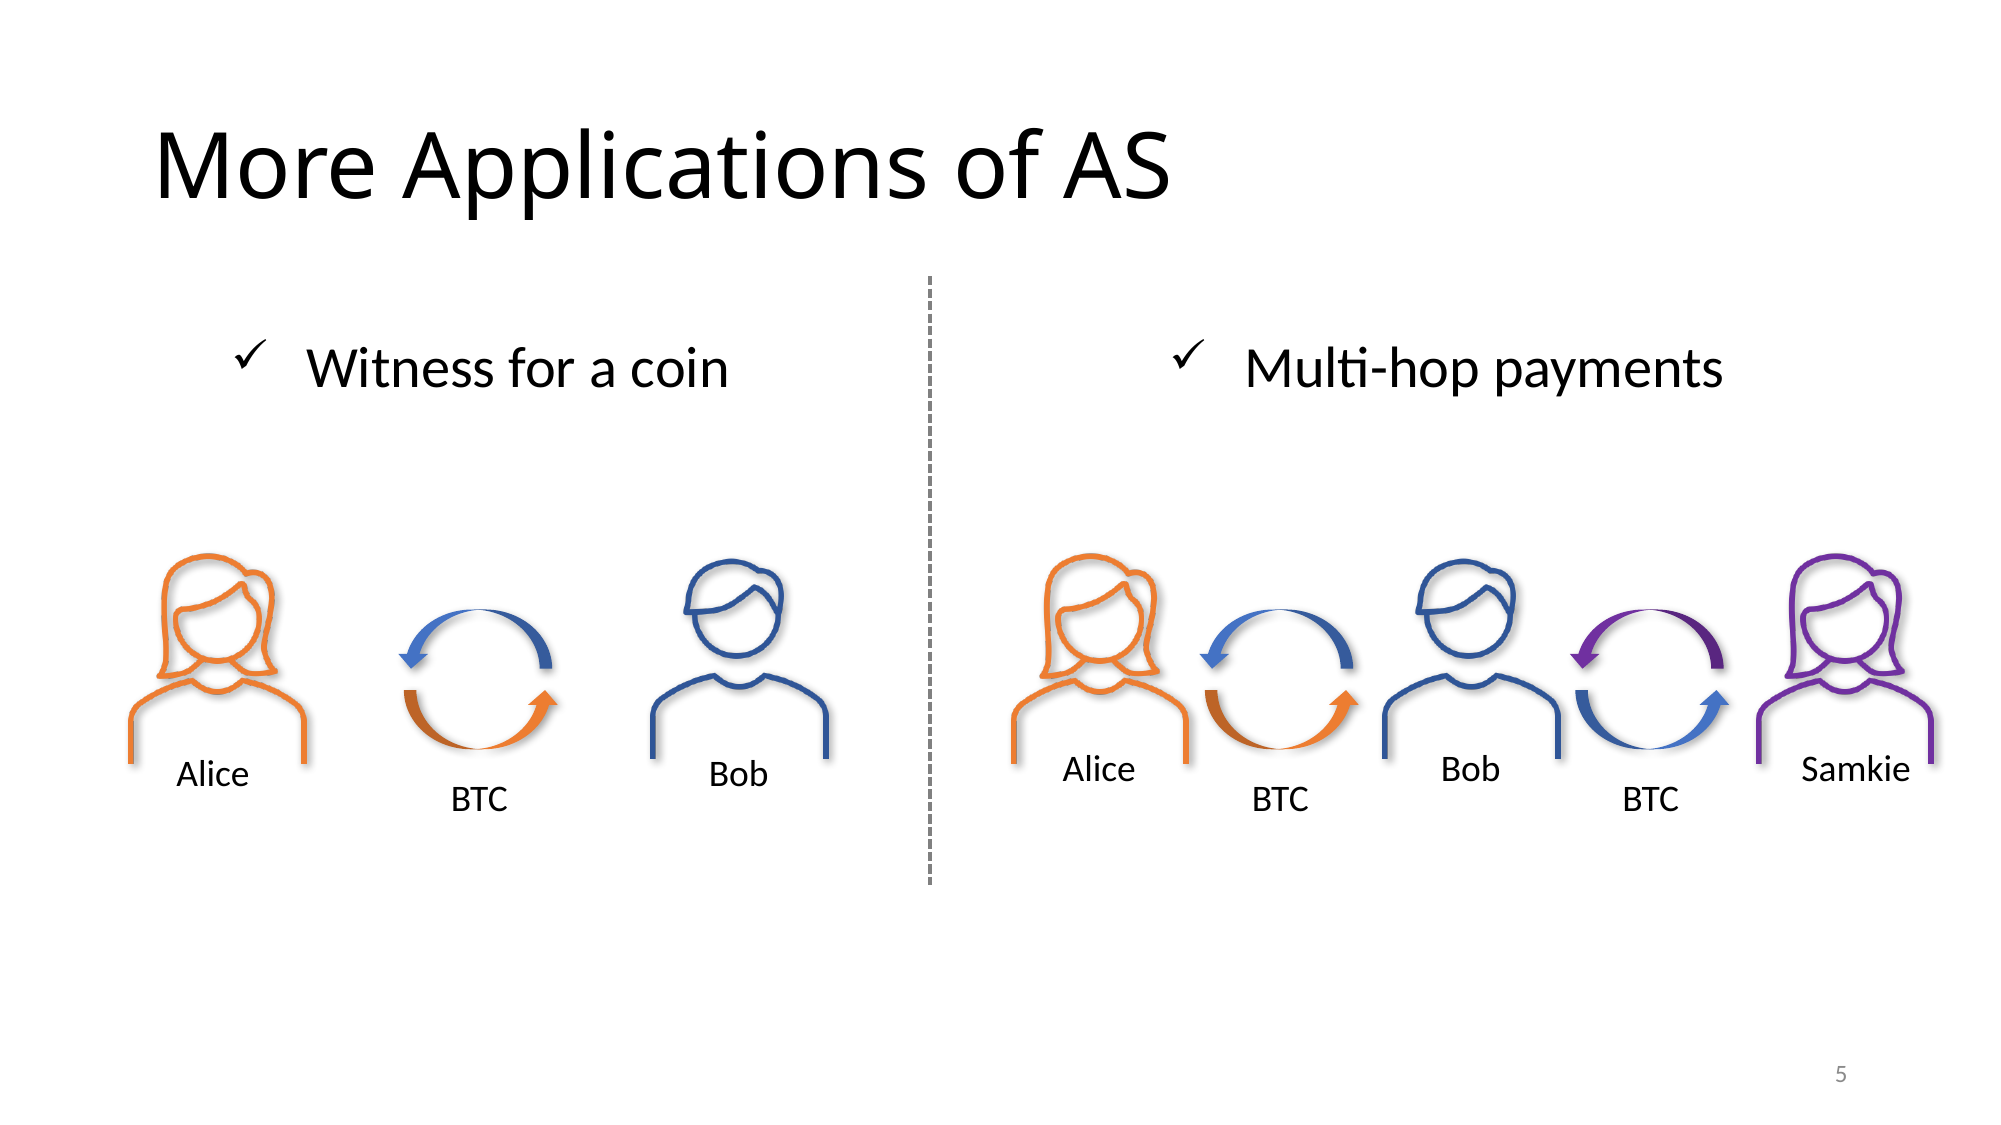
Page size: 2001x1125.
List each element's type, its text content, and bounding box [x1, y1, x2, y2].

slide_number 5 [1412, 1042, 1863, 1103]
picture [965, 535, 1197, 803]
picture [1361, 530, 1567, 798]
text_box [1197, 530, 1361, 828]
text_box Multi-hop payments [1154, 322, 1740, 407]
picture [83, 535, 351, 803]
picture [1710, 535, 1978, 803]
text_box [42, 55, 1768, 273]
text_box Witness for a coin [216, 322, 745, 407]
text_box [1567, 530, 1732, 828]
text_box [396, 530, 560, 828]
title More Applications of AS [137, 59, 1863, 278]
picture [605, 530, 873, 798]
